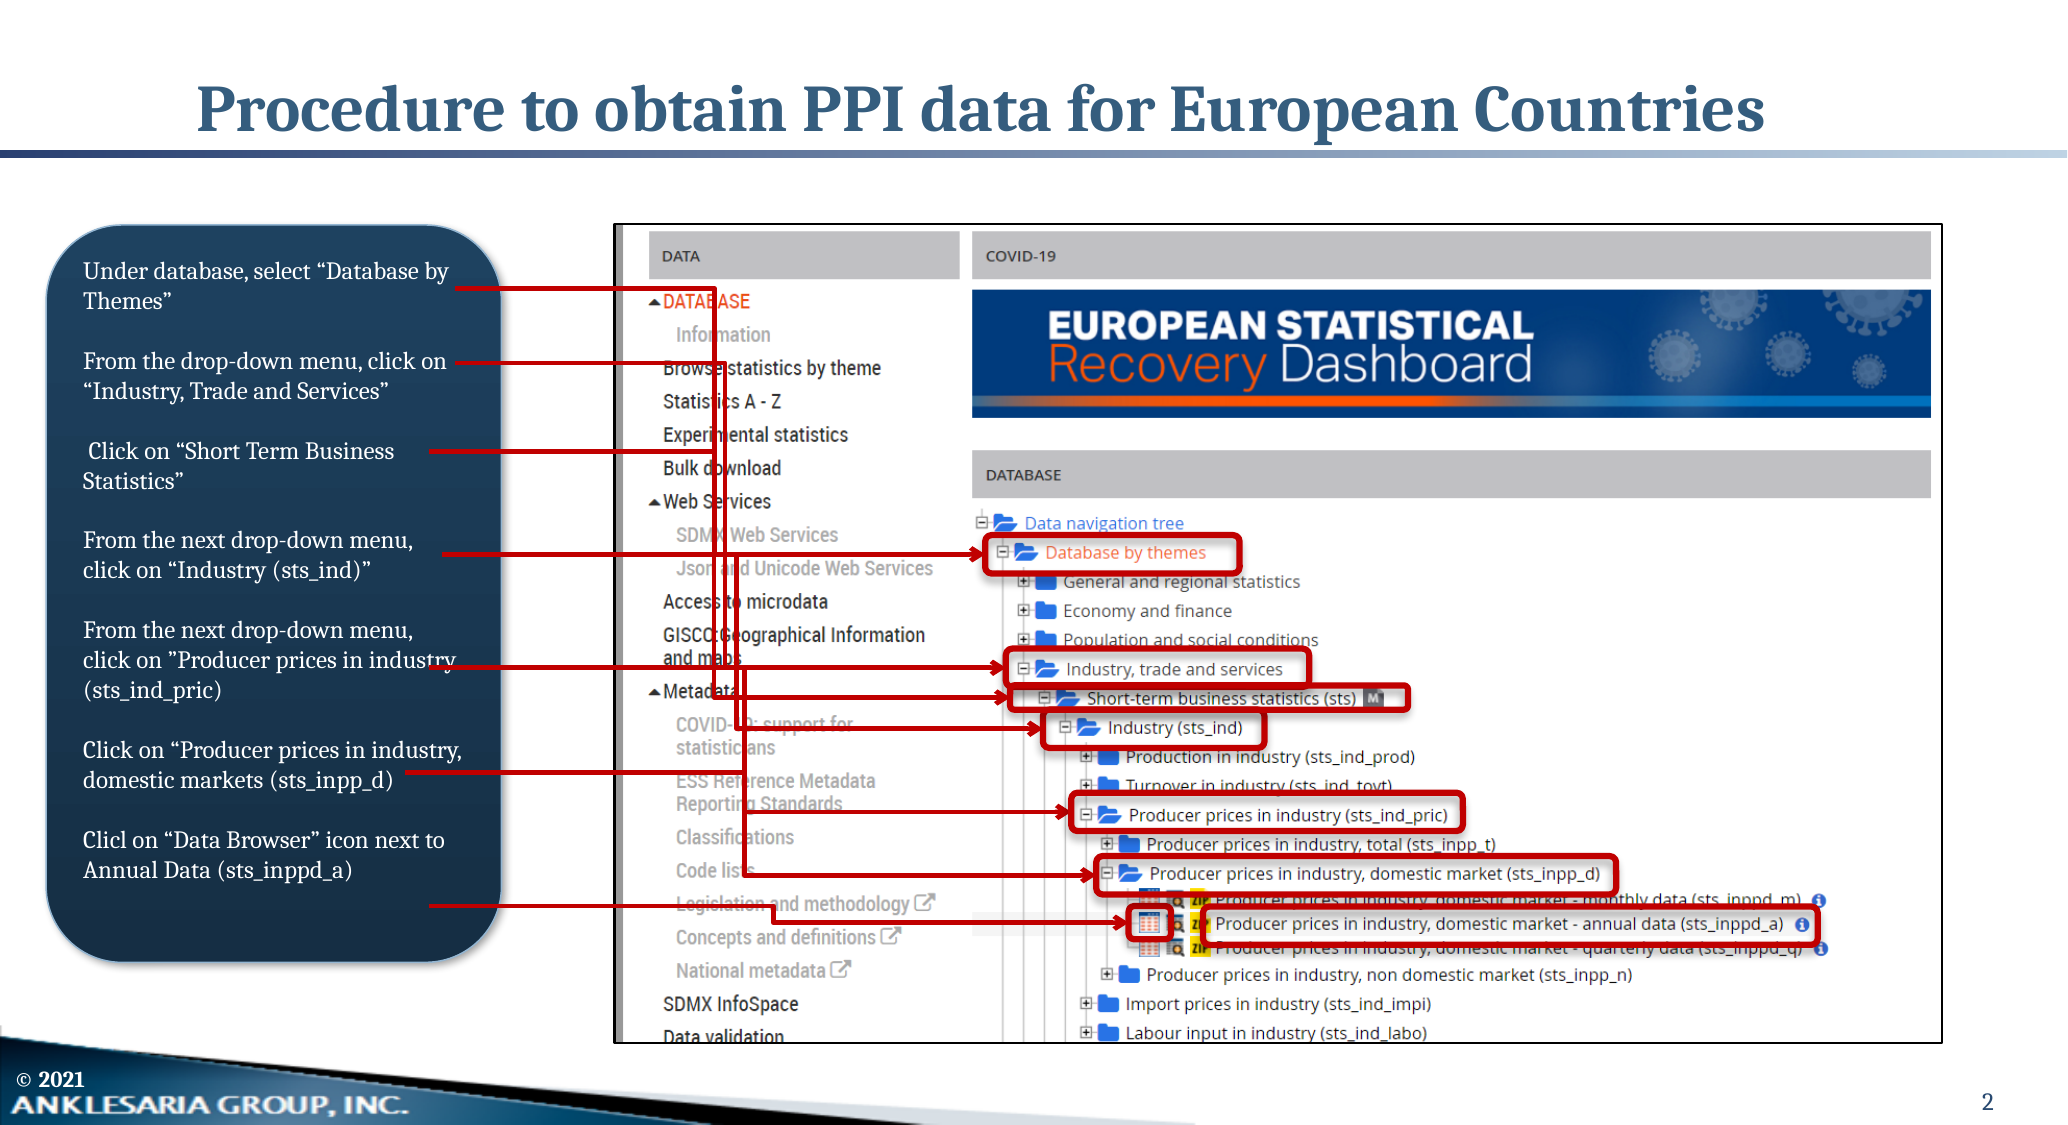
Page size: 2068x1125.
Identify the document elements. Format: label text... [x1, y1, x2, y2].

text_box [404, 772, 1097, 876]
text_box Under database, select “Database by Themes” From the drop-down menu, click on “Industry, Trade and Services” Click on “Short Term Business Statistics” From the next drop-down menu, click on “Industry (sts_ind)” From the next drop-down menu, click on ”Producer prices in industry (sts_ind_pric) Click on “Producer prices in industry, domestic markets (sts_inpp_d) Clicl on “Data Browser” icon next to Annual Data (sts_inppd_a) [45, 224, 503, 964]
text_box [455, 288, 986, 362]
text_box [429, 451, 1011, 667]
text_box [429, 905, 1129, 923]
title Procedure to obtain PPI data for European Countries [51, 57, 1913, 143]
picture [0, 1024, 1200, 1125]
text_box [441, 554, 1044, 730]
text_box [455, 362, 1006, 451]
picture [615, 224, 1942, 1042]
slide_number 2 [1967, 1077, 2068, 1125]
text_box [429, 667, 1072, 772]
